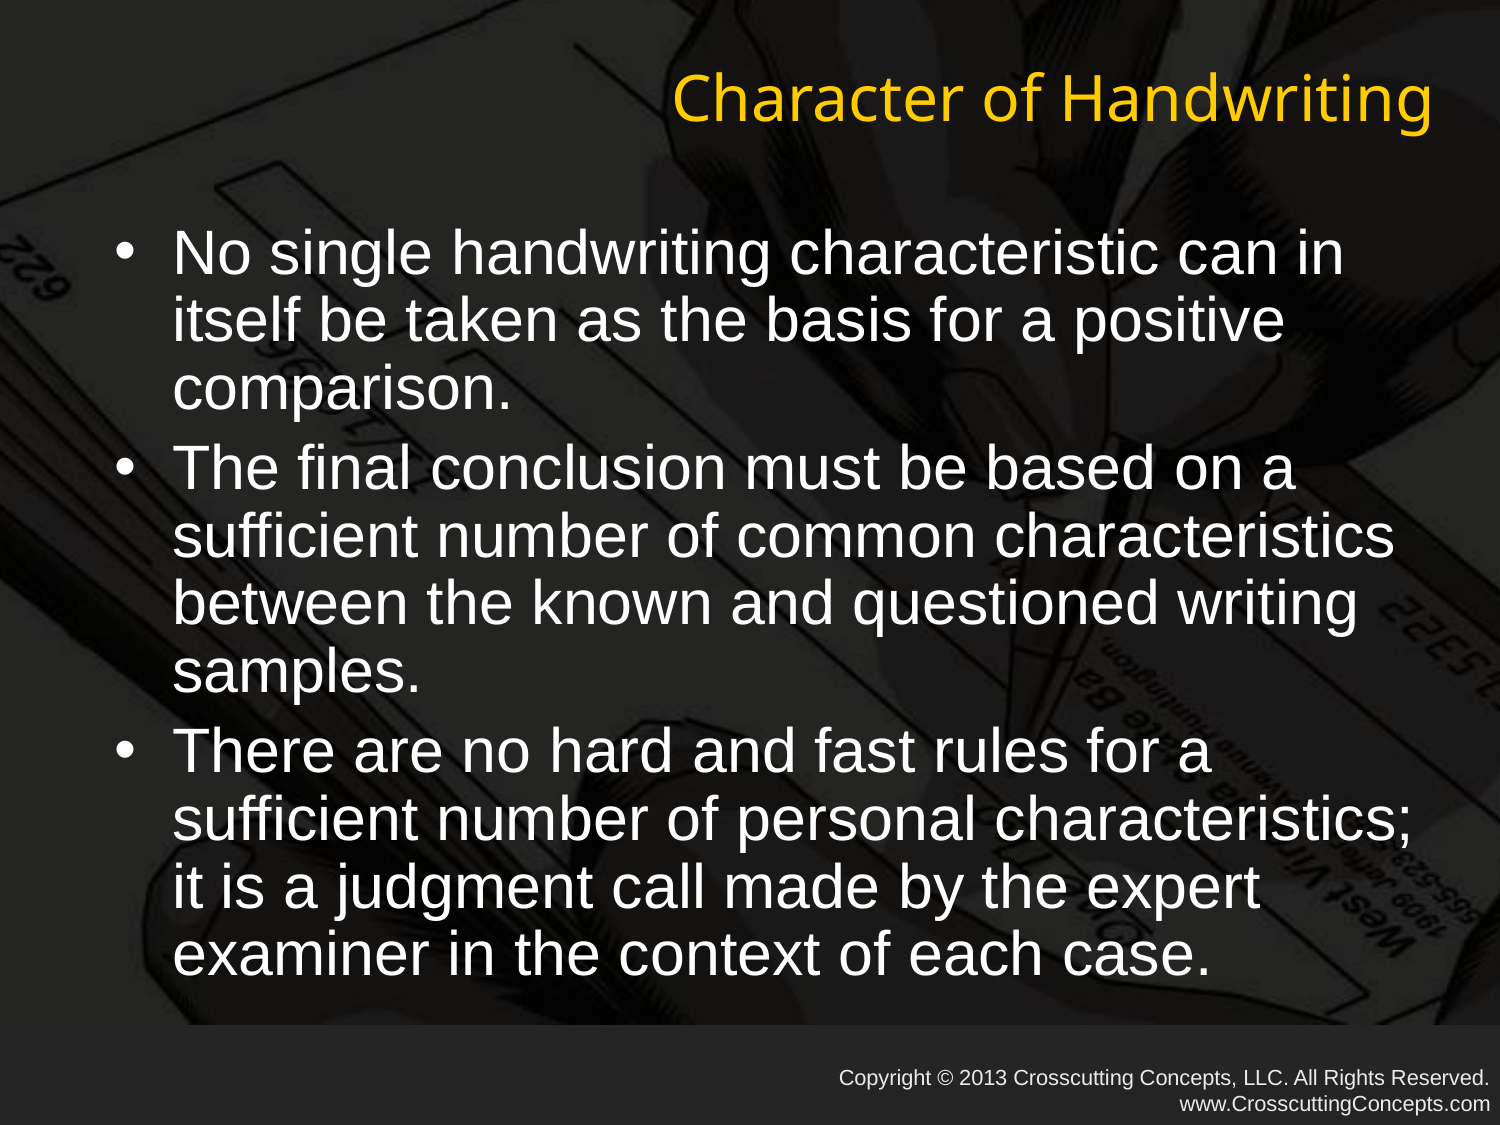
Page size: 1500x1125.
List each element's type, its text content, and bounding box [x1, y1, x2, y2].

picture [0, 0, 1500, 1025]
list No single handwriting characteristic can in itself be taken as the basis for a positive comparison. The final conclusion must be based on a sufficient number of common characteristics between the known and questioned writing samples. There are no hard and fast rules for a sufficient number of personal characteristics; it is a judgment call made by the expert examiner in the context of each case. [99, 212, 1438, 1025]
title Character of Handwriting [99, 50, 1450, 143]
